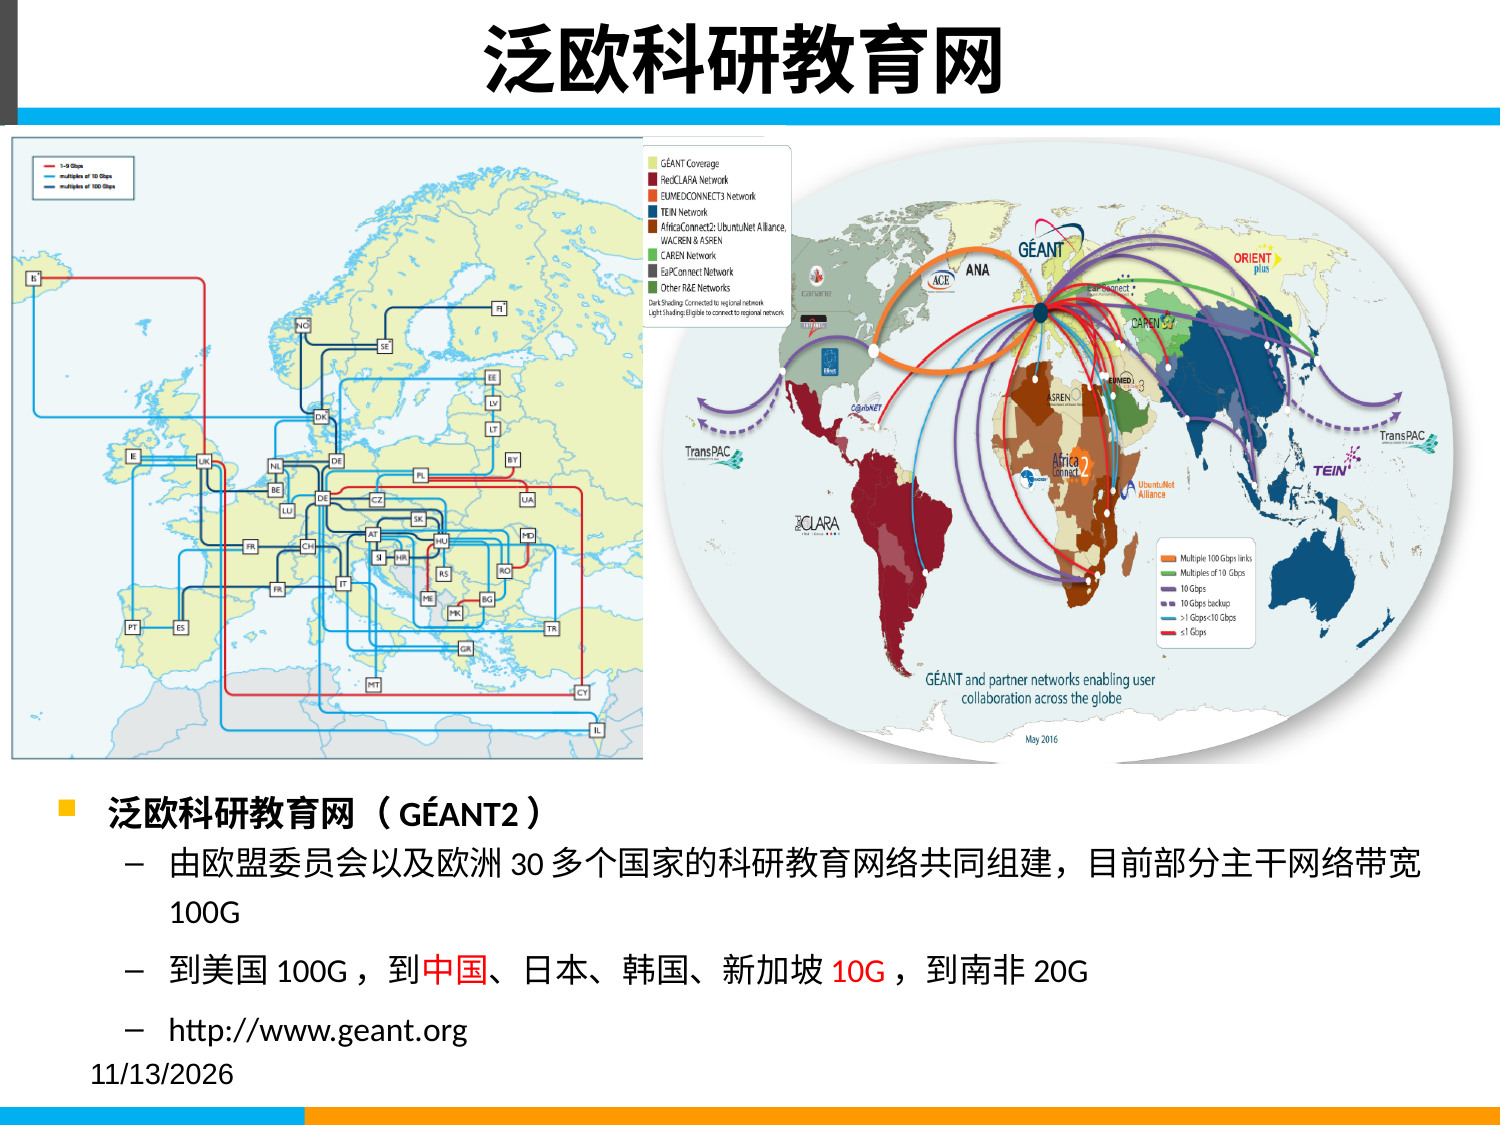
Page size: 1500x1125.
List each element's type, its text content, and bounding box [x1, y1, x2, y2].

picture [5, 125, 1483, 764]
list 泛欧科研教育网（GÉANT2） 由欧盟委员会以及欧洲30多个国家的科研教育网络共同组建，目前部分主干网络带宽100G 到美国100G，到中国、日本、韩国、新加坡10G，到南非20G http://www.geant.org [41, 775, 1459, 1059]
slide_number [75, 1042, 425, 1103]
title 泛欧科研教育网 [82, 7, 1407, 109]
